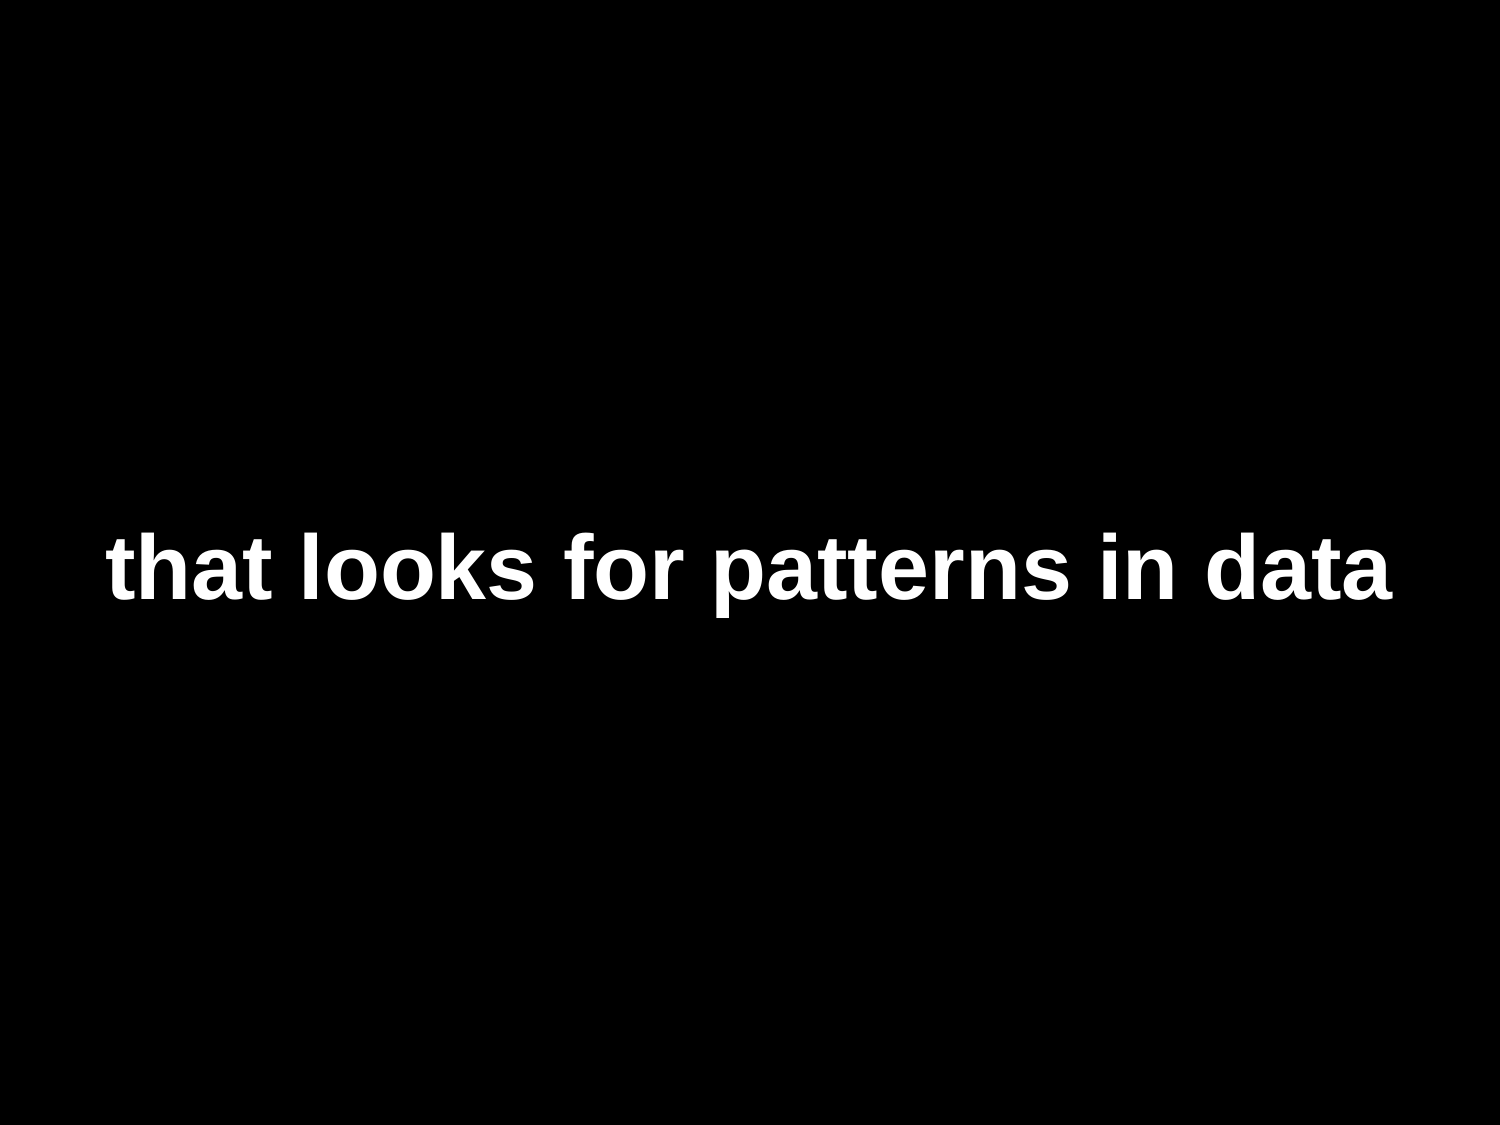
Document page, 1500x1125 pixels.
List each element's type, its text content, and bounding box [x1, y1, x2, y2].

title that looks for patterns in data [75, 468, 1425, 657]
